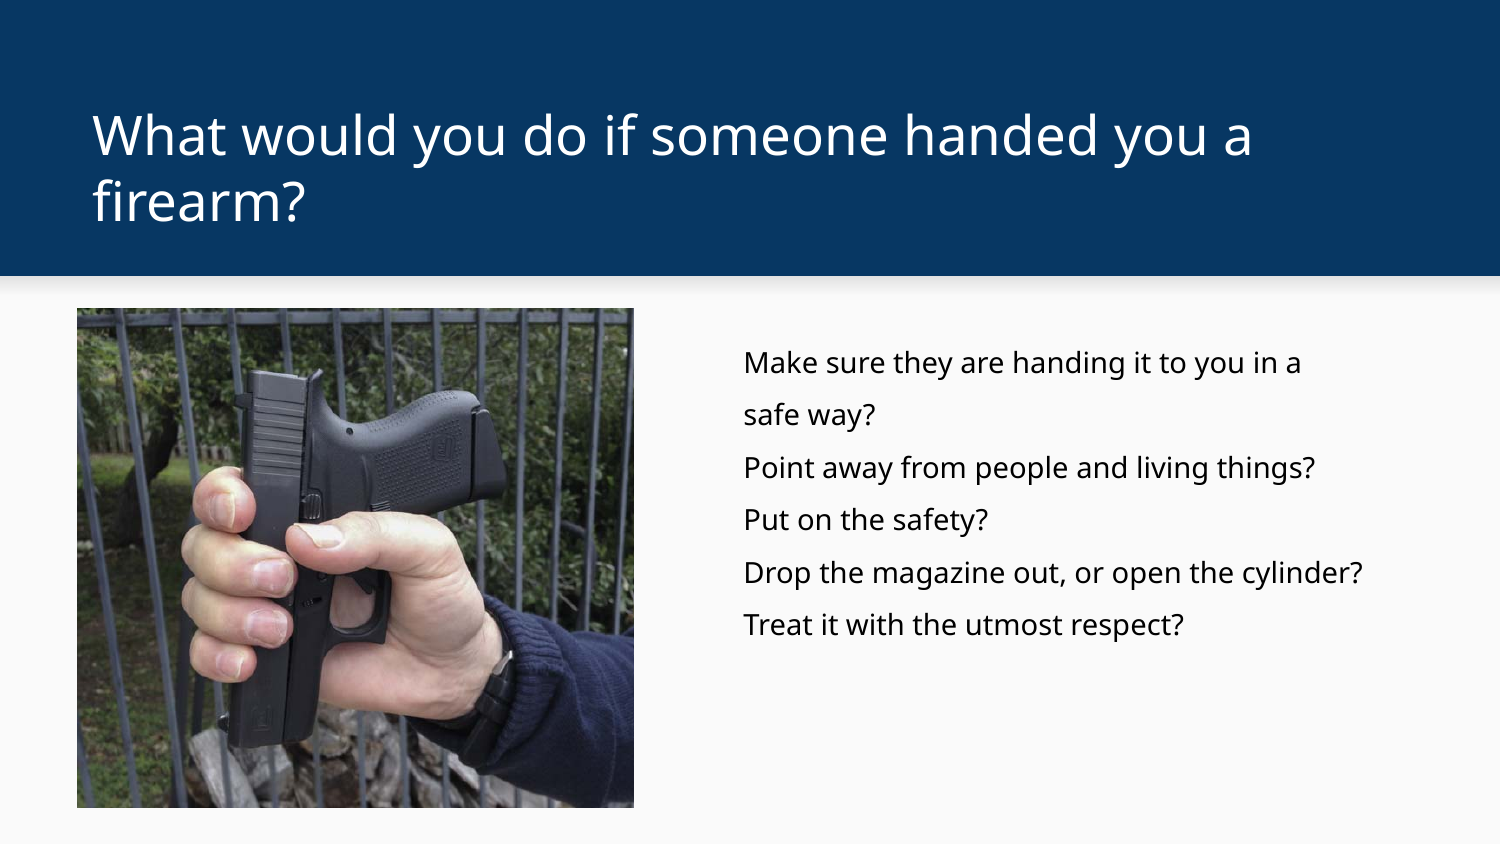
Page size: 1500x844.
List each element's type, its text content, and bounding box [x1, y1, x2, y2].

title What would you do if someone handed you a firearm? [76, 120, 1427, 248]
picture [77, 308, 634, 809]
text_box Make sure they are handing it to you in a safe way? Point away from people and living things? Put on the safety? Drop the magazine out, or open the cylinder? Treat it with the utmost respect? [728, 311, 1382, 657]
